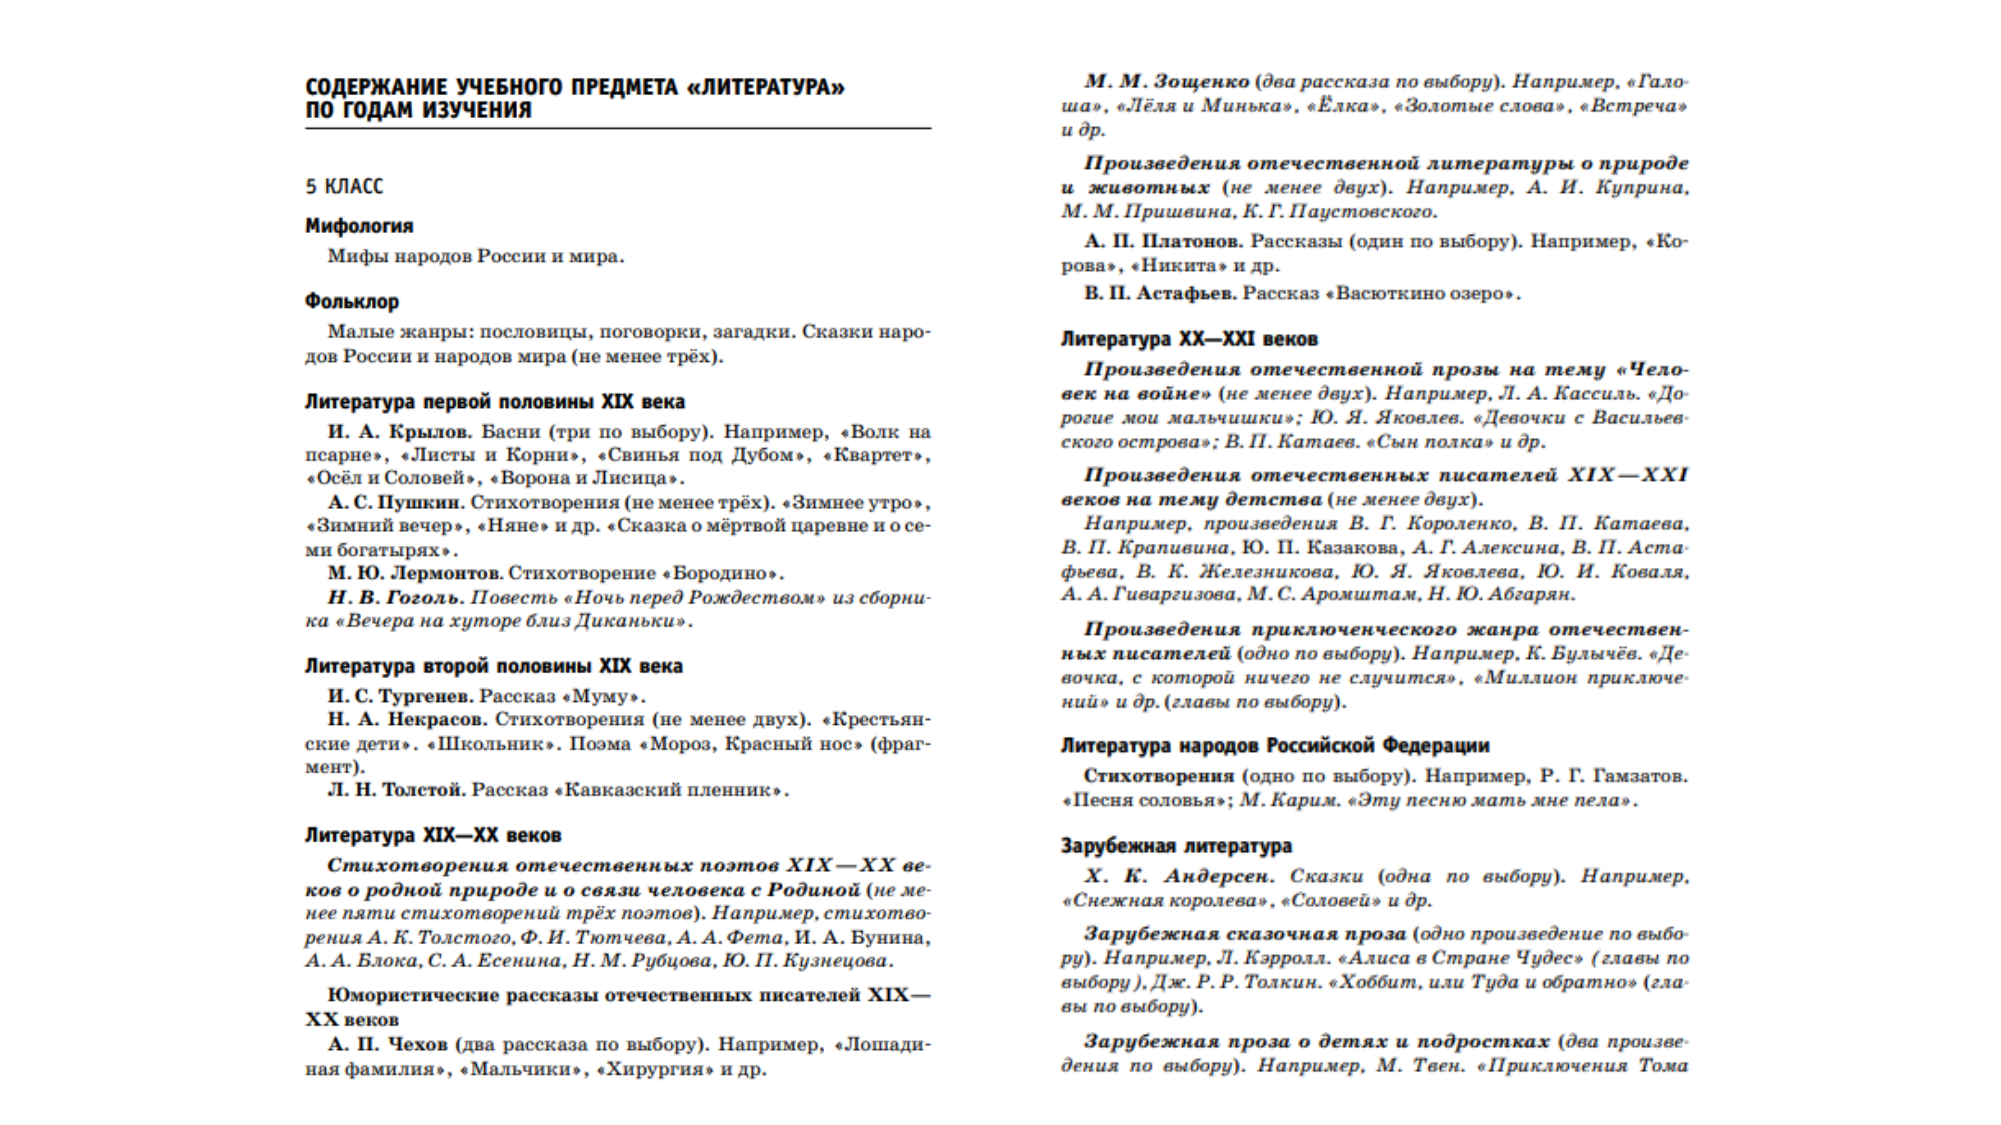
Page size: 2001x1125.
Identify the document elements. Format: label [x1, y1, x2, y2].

picture [1027, 54, 1719, 1098]
picture [263, 55, 973, 1095]
